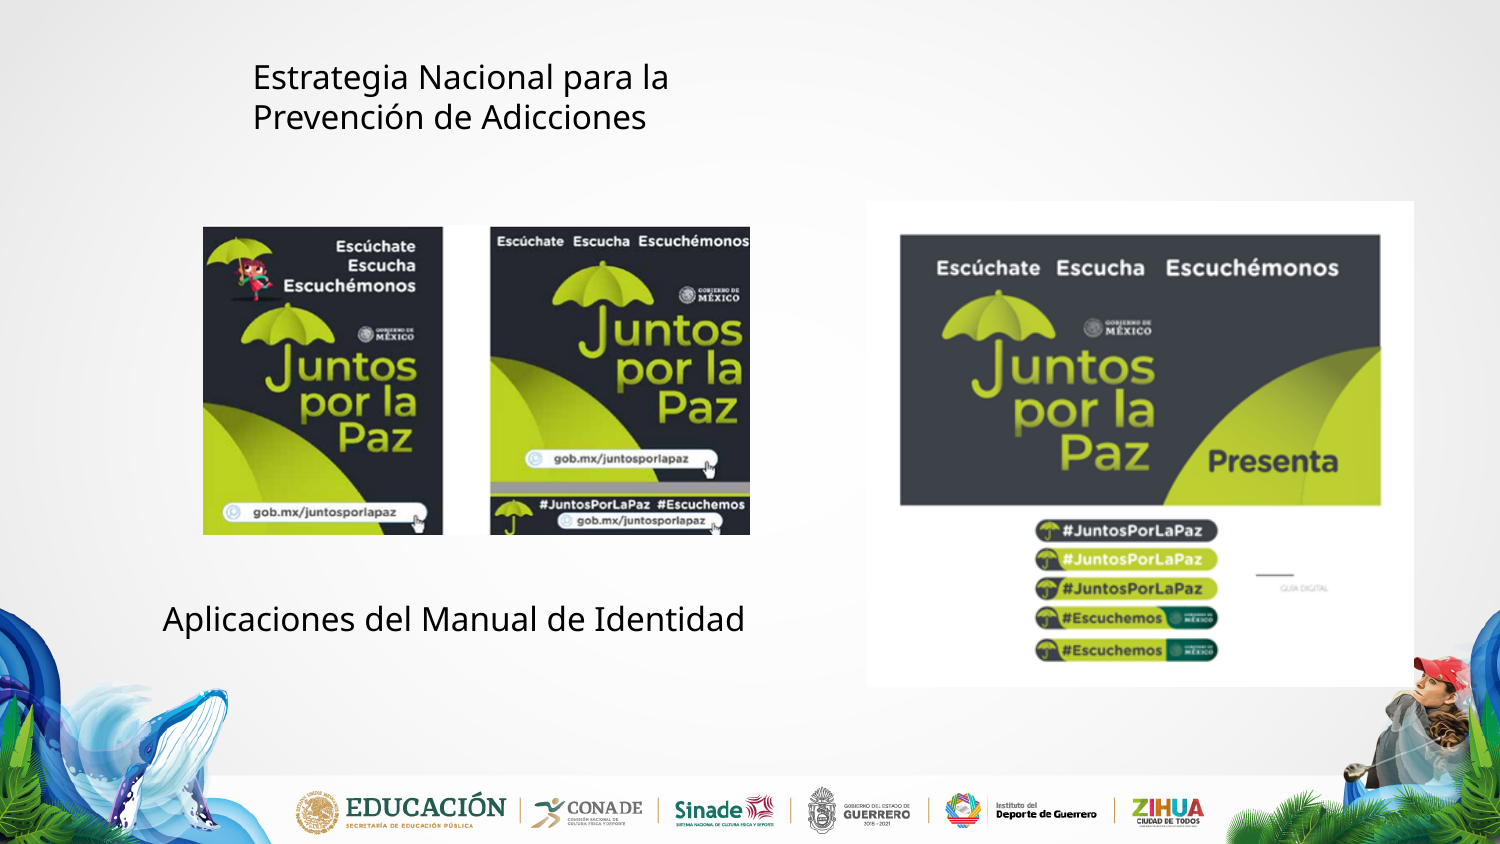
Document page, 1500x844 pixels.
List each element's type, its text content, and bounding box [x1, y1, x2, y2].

text_box Aplicaciones del Manual de Identidad [147, 590, 847, 645]
text_box Estrategia Nacional para la Prevención de Adicciones [237, 48, 847, 144]
picture [0, 0, 1500, 844]
